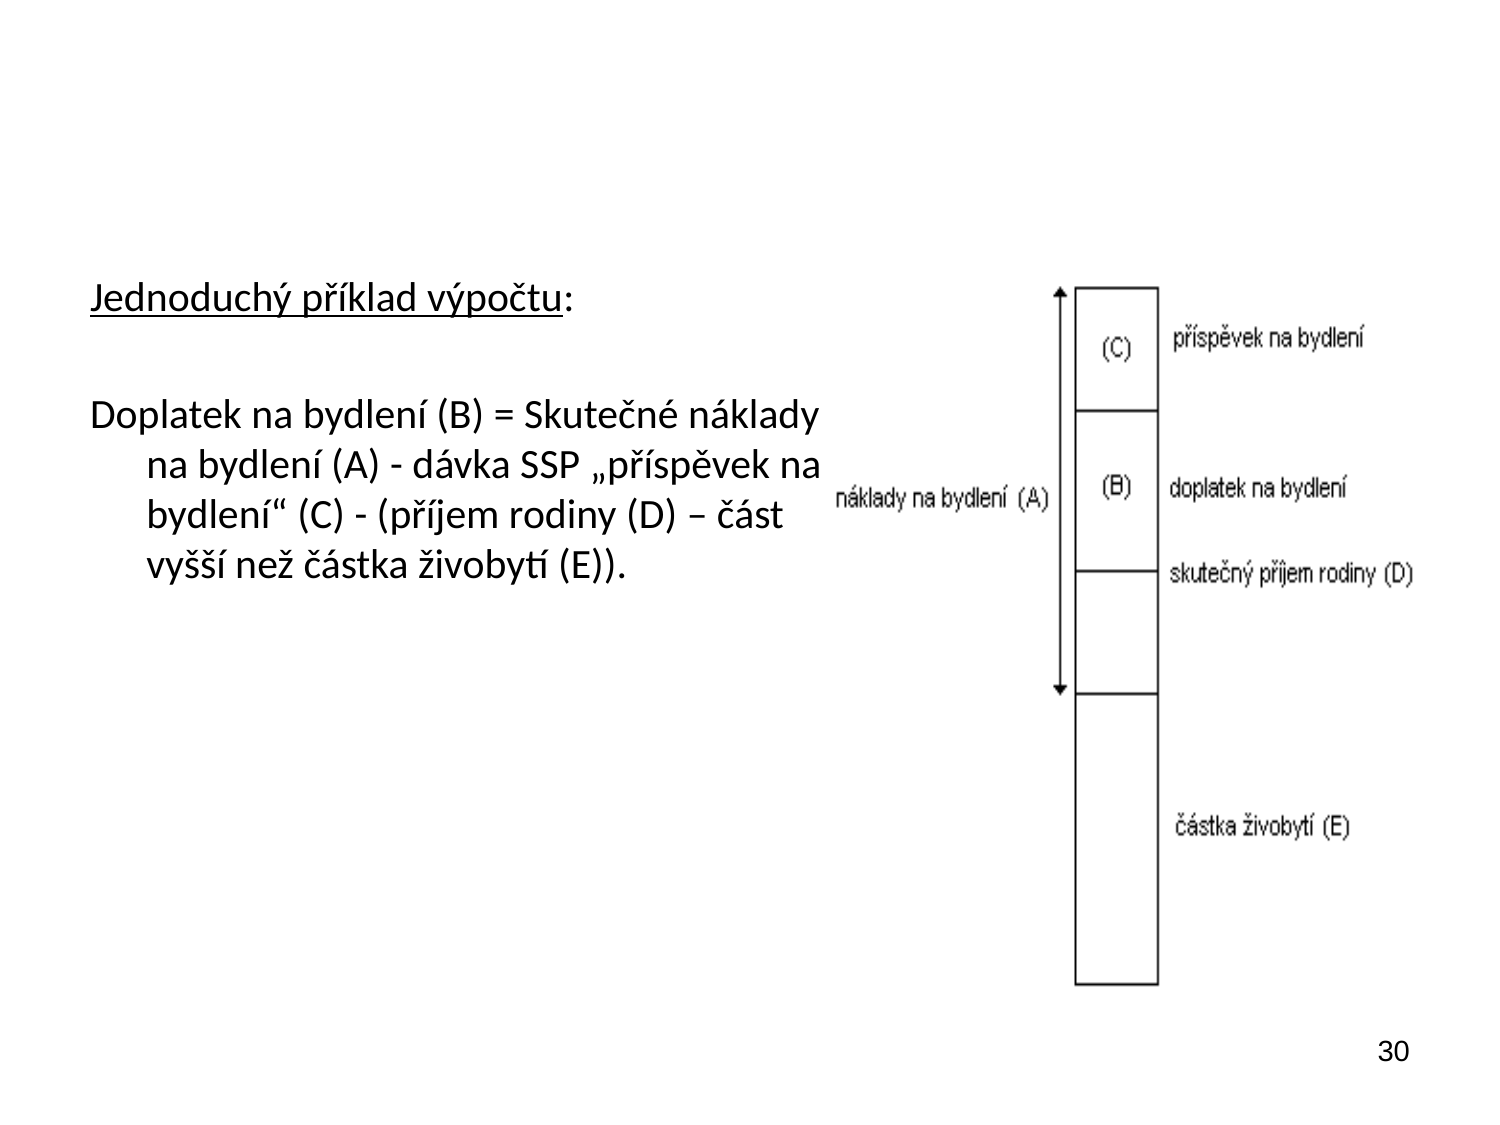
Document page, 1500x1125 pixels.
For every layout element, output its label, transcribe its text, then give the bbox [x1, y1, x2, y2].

slide_number 30 [1074, 1030, 1425, 1103]
picture [820, 255, 1424, 1024]
list Jednoduchý příklad výpočtu: Doplatek na bydlení (B) = Skutečné náklady na bydlení (A) - dávka SSP „příspěvek na bydlení“ (C) - (příjem rodiny (D) – část vyšší než částka živobytí (E)). [75, 262, 815, 1005]
